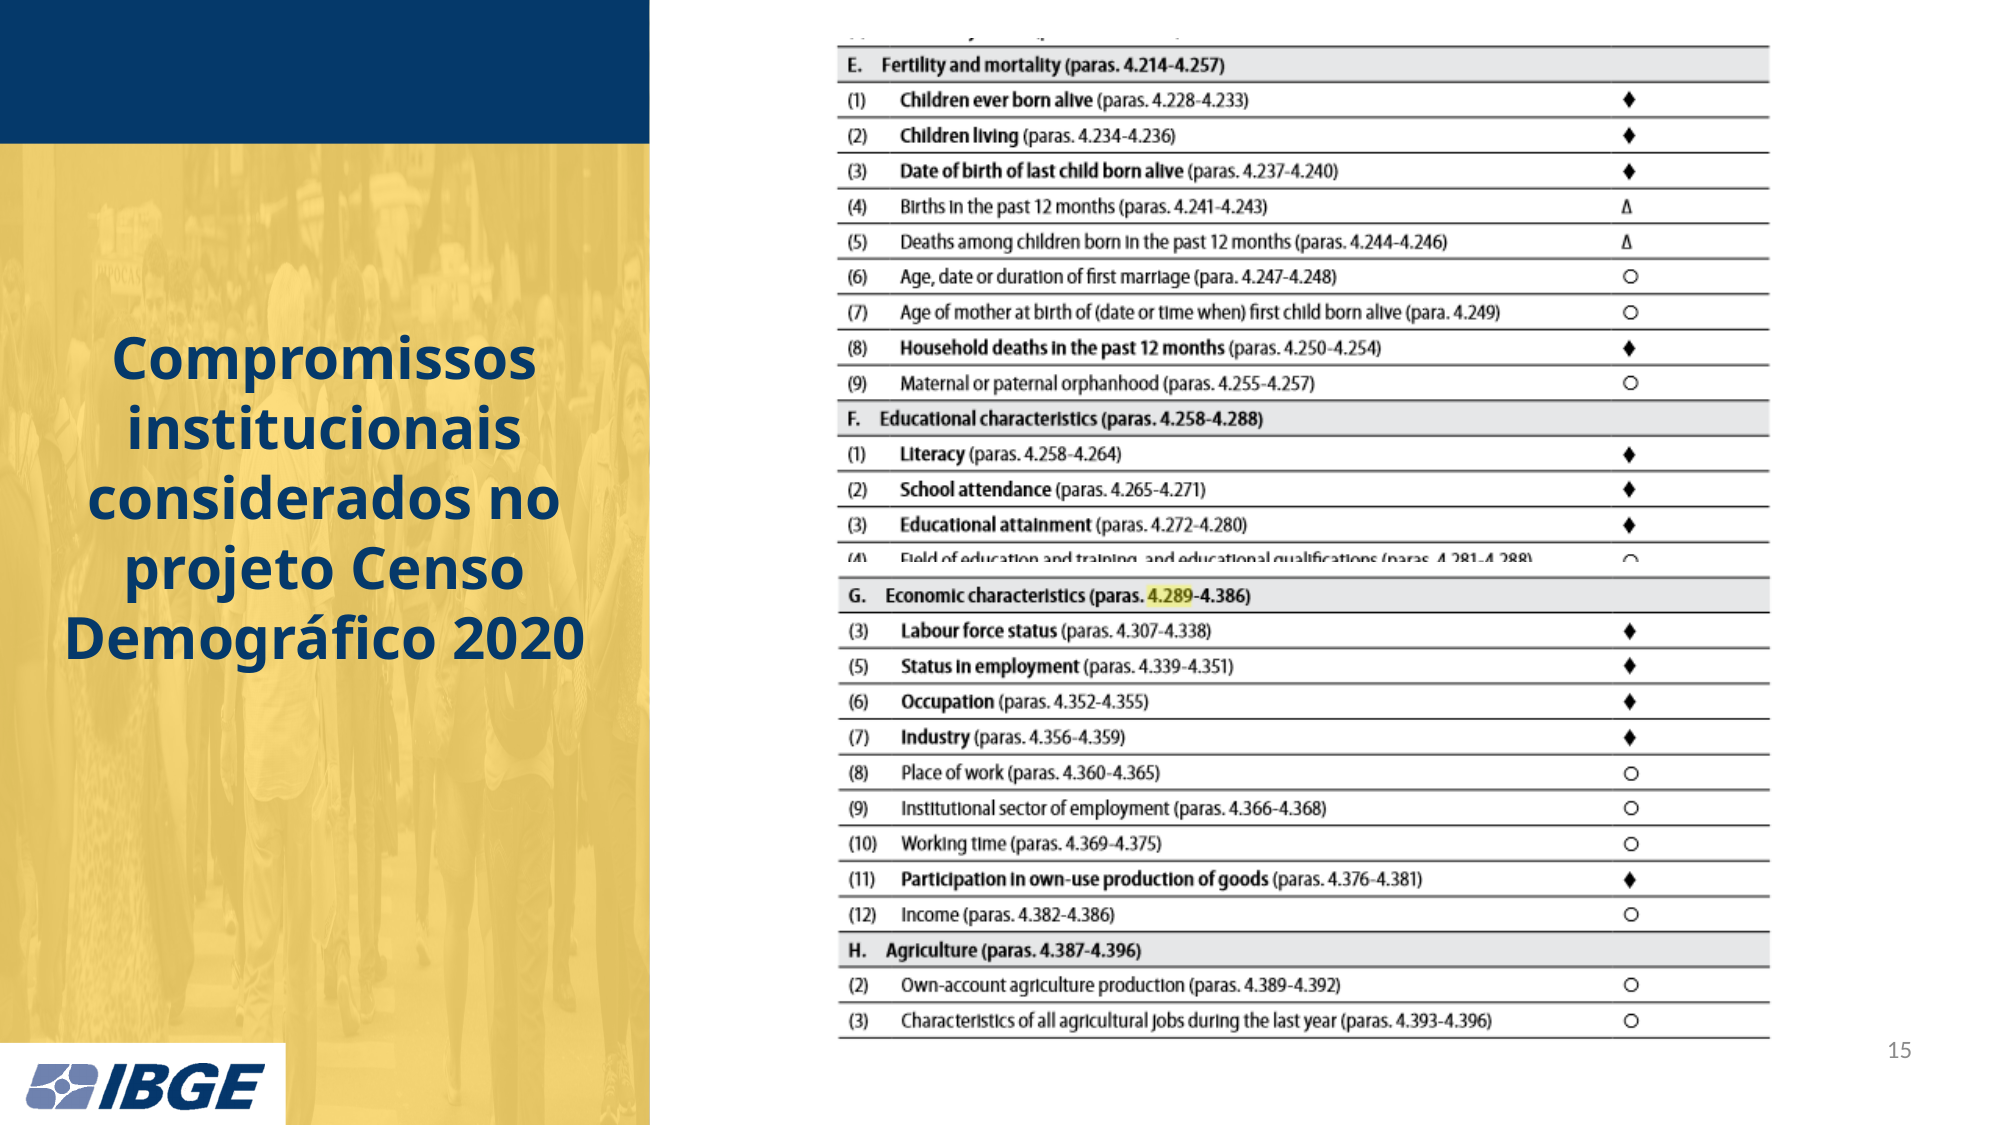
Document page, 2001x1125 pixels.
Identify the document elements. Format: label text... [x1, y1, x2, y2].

picture [821, 38, 1786, 1050]
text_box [0, 1042, 286, 1125]
picture [0, 0, 650, 1125]
slide_number 15 [1477, 1018, 1928, 1079]
